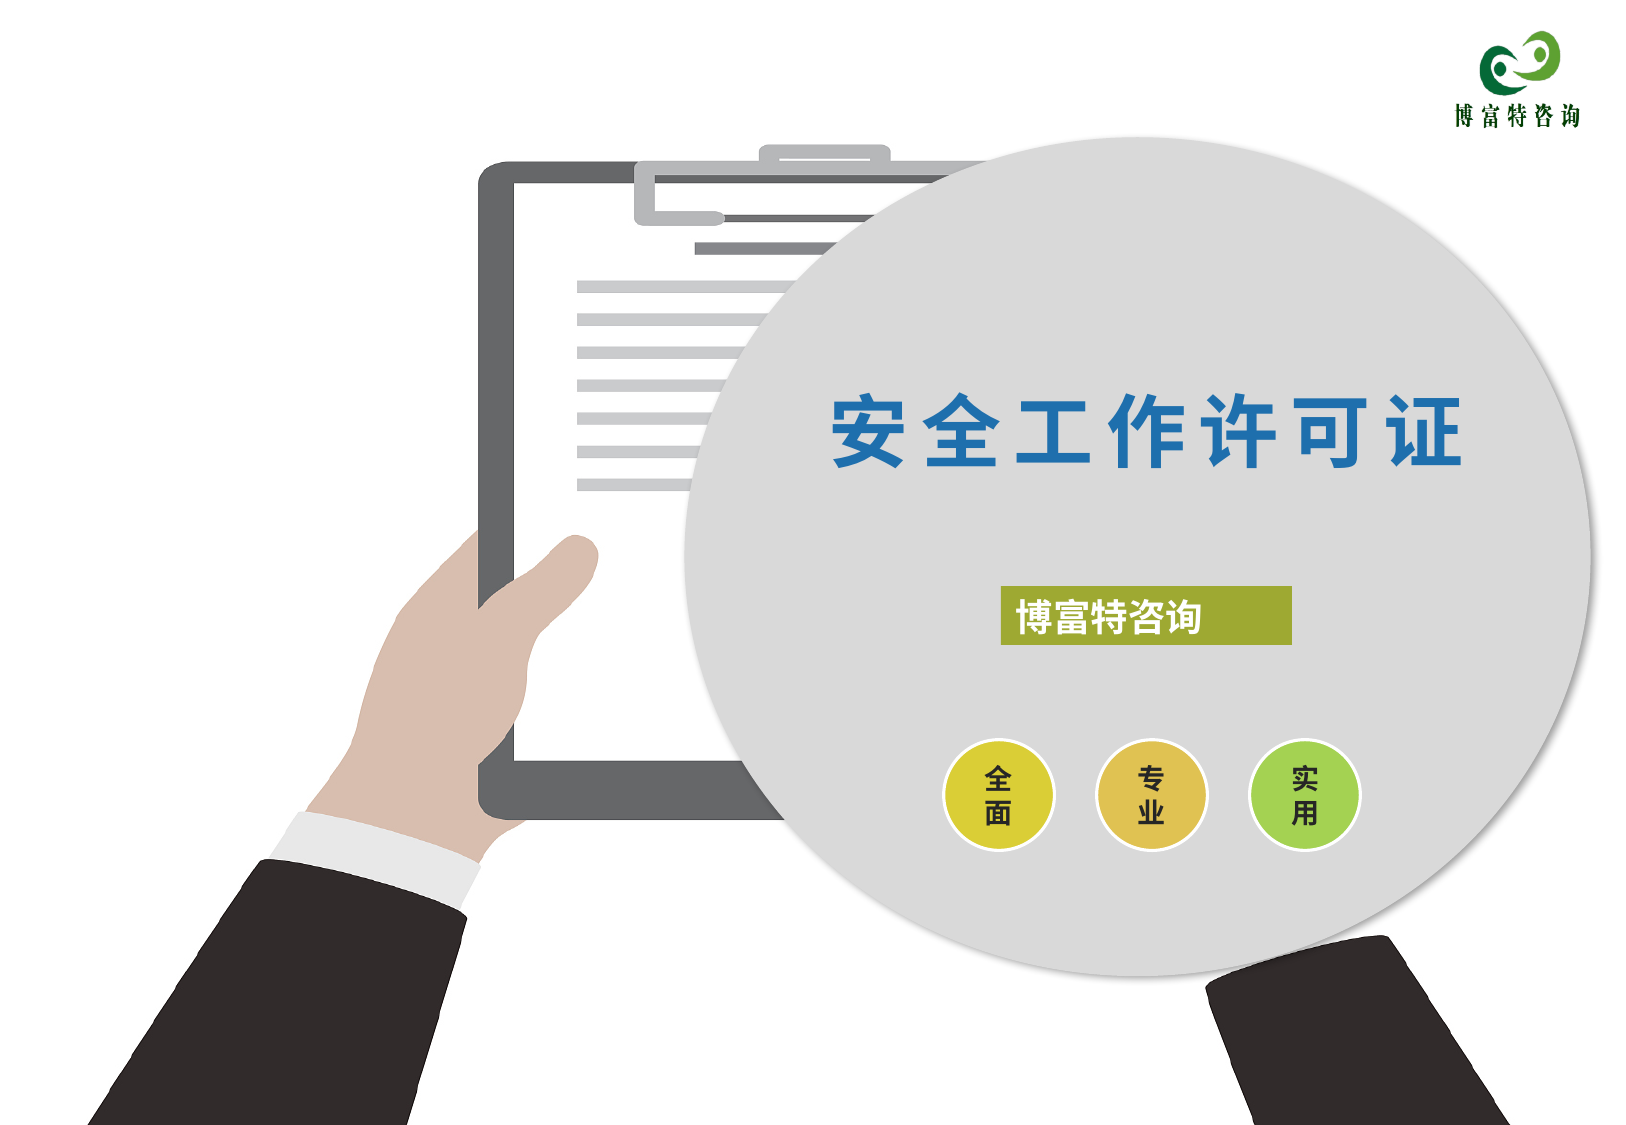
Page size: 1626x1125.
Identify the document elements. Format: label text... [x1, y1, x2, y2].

text_box 专业 [1095, 738, 1209, 853]
title 安全工作许可证 [777, 373, 1516, 477]
picture [0, 0, 1626, 1125]
text_box 博富特咨询 [1000, 586, 1292, 645]
text_box 全面 [942, 738, 1056, 852]
text_box 实用 [1248, 738, 1362, 852]
